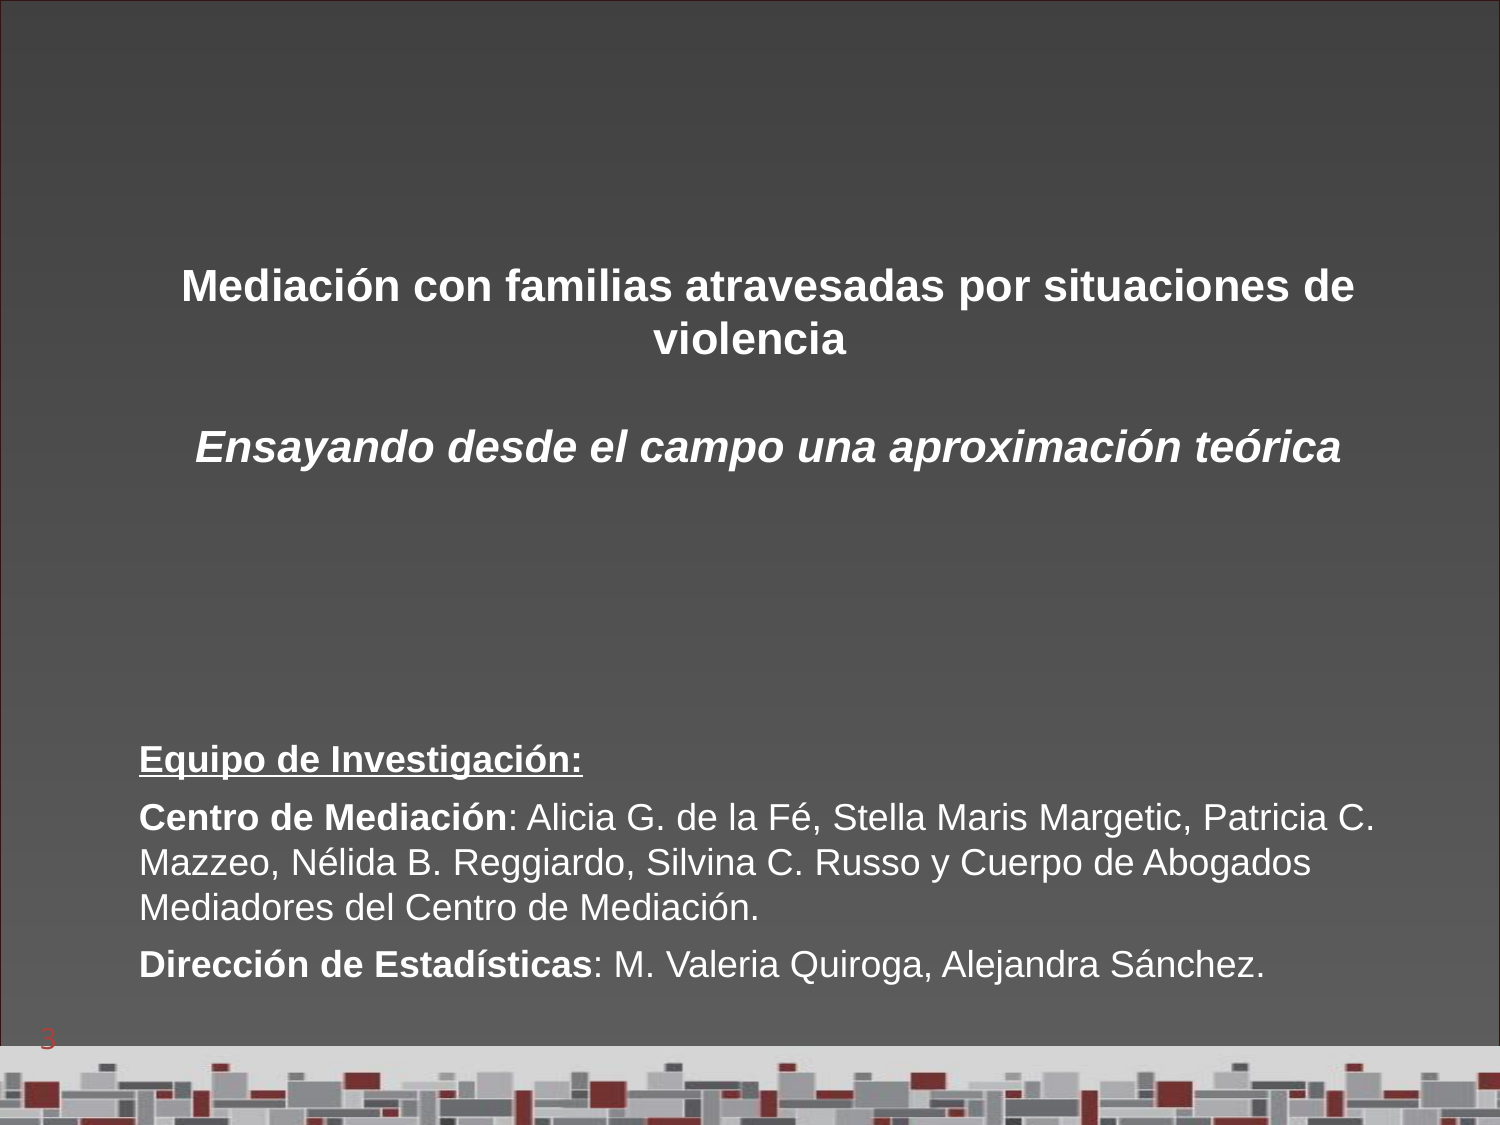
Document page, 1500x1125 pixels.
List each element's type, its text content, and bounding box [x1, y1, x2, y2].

title Mediación con familias atravesadas por situaciones de violencia Ensayando desde el campo una aproximación teórica [74, 246, 1426, 489]
picture [0, 1046, 1500, 1125]
slide_number 3 [29, 1009, 105, 1085]
subtitle Equipo de Investigación: Centro de Mediación: Alicia G. de la Fé, Stella Maris Margetic, Patricia C. Mazzeo, Nélida B. Reggiardo, Silvina C. Russo y Cuerpo de Abogados Mediadores del Centro de Mediación. Dirección de Estadísticas: M. Valeria Quiroga, Alejandra Sánchez. [123, 727, 1471, 1050]
